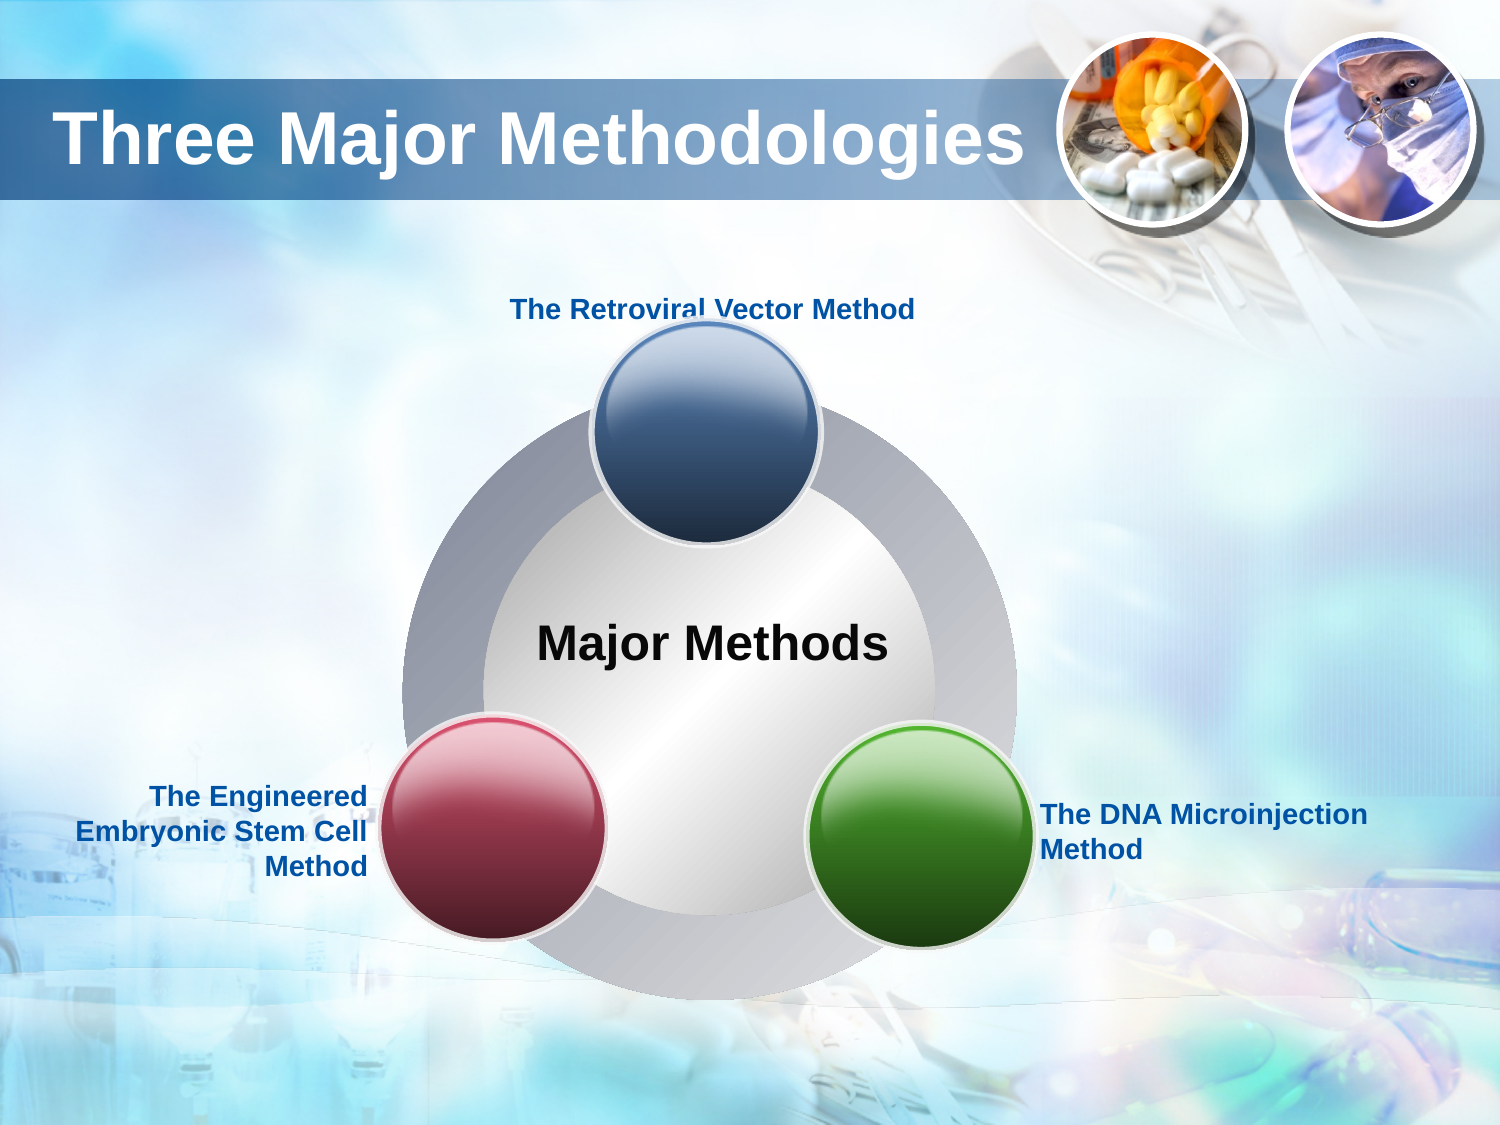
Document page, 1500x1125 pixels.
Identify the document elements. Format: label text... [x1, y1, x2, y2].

text_box [540, 896, 862, 1000]
text_box [402, 415, 579, 702]
text_box [483, 500, 935, 916]
picture [1075, 38, 1242, 221]
picture [0, 0, 1500, 1125]
text_box The Engineered Embryonic Stem Cell Method [26, 770, 366, 890]
text_box The DNA Microinjection Method [1044, 788, 1388, 873]
text_box The Retroviral Vector Method [456, 282, 969, 333]
title Three Major Methodologies [37, 40, 1075, 229]
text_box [584, 307, 827, 546]
text_box [832, 411, 1017, 710]
text_box Major Methods [512, 602, 913, 678]
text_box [371, 703, 613, 942]
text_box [799, 712, 1041, 951]
